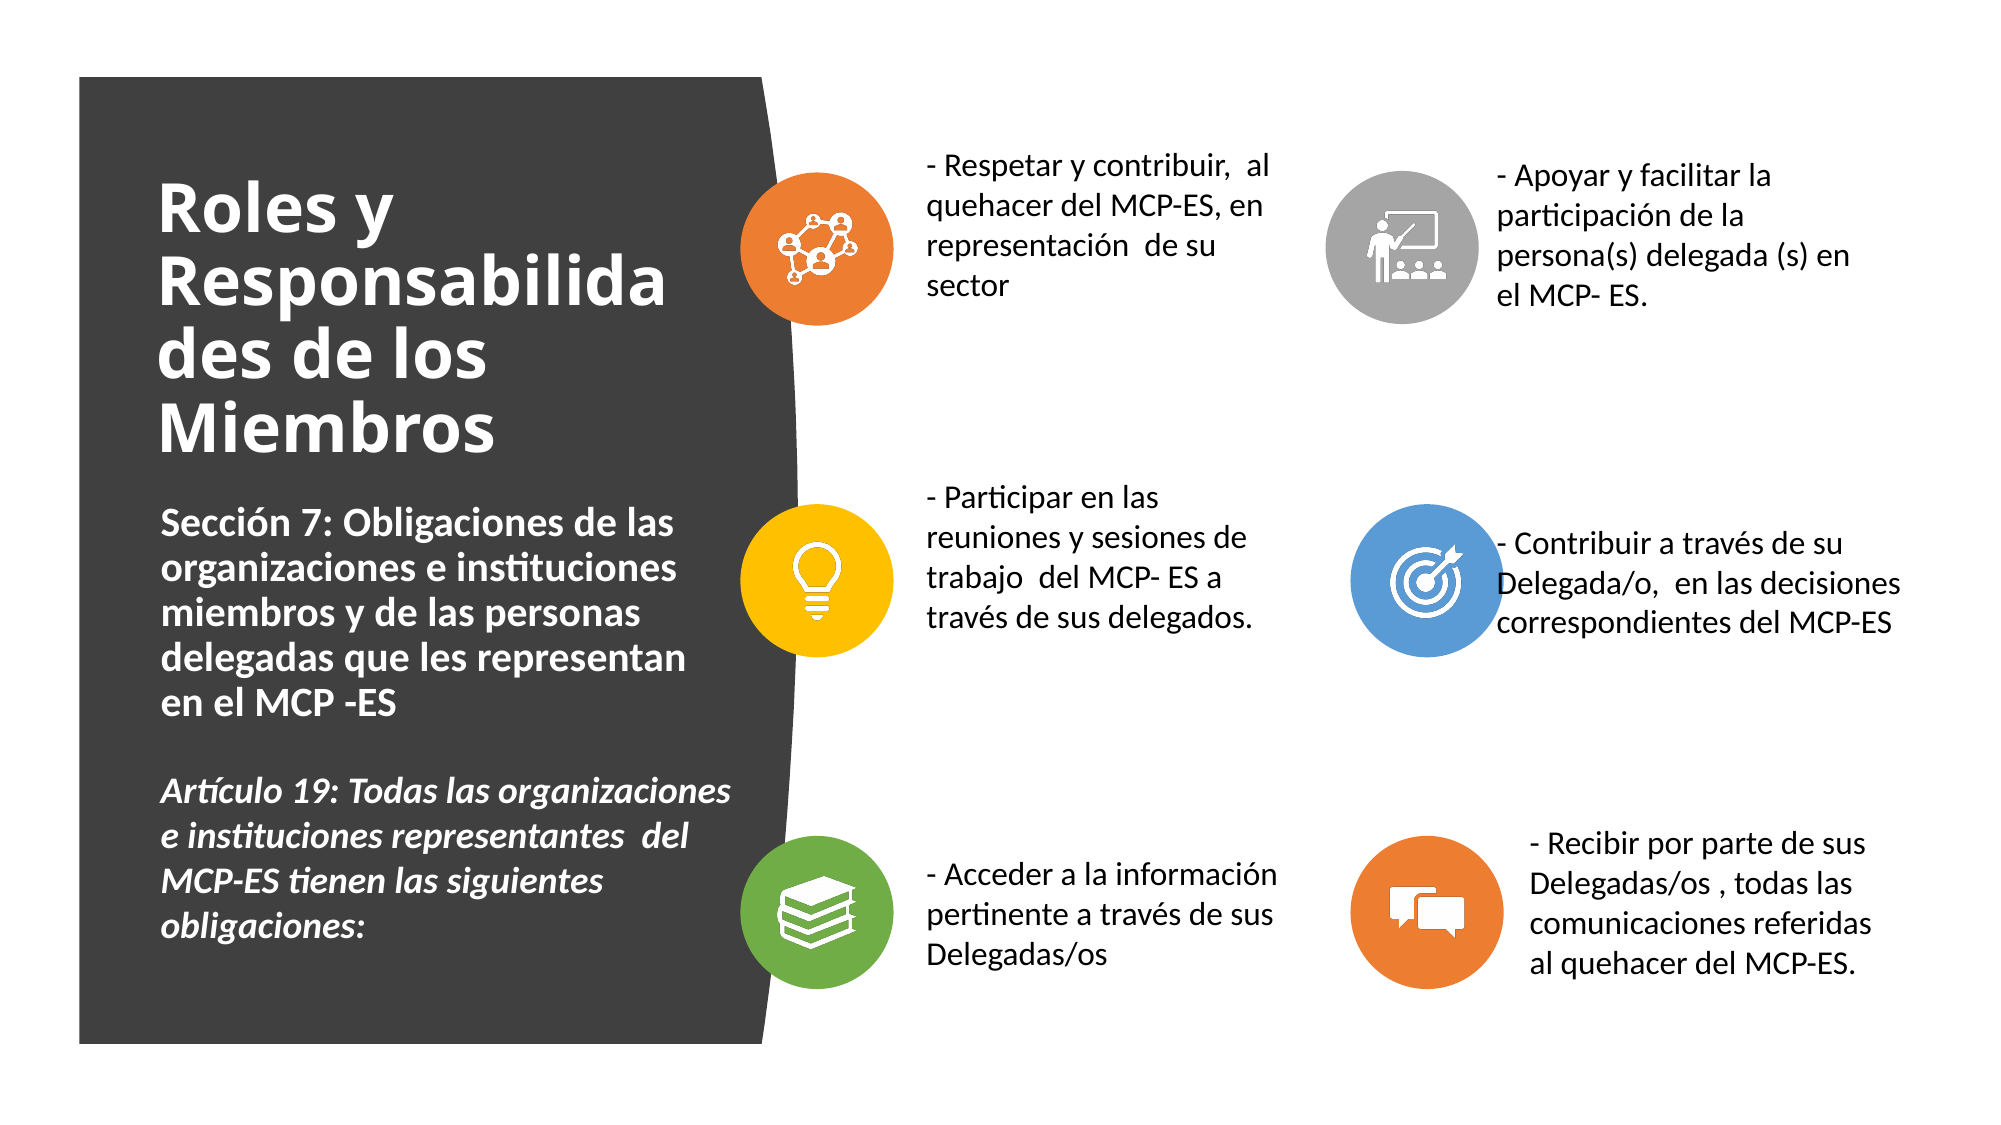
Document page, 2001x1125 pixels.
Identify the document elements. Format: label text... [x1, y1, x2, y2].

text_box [160, 795, 743, 918]
text_box [78, 76, 720, 1045]
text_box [720, 55, 1957, 1106]
title Roles y Responsabilidades de los Miembros [141, 166, 702, 475]
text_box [160, 556, 702, 670]
